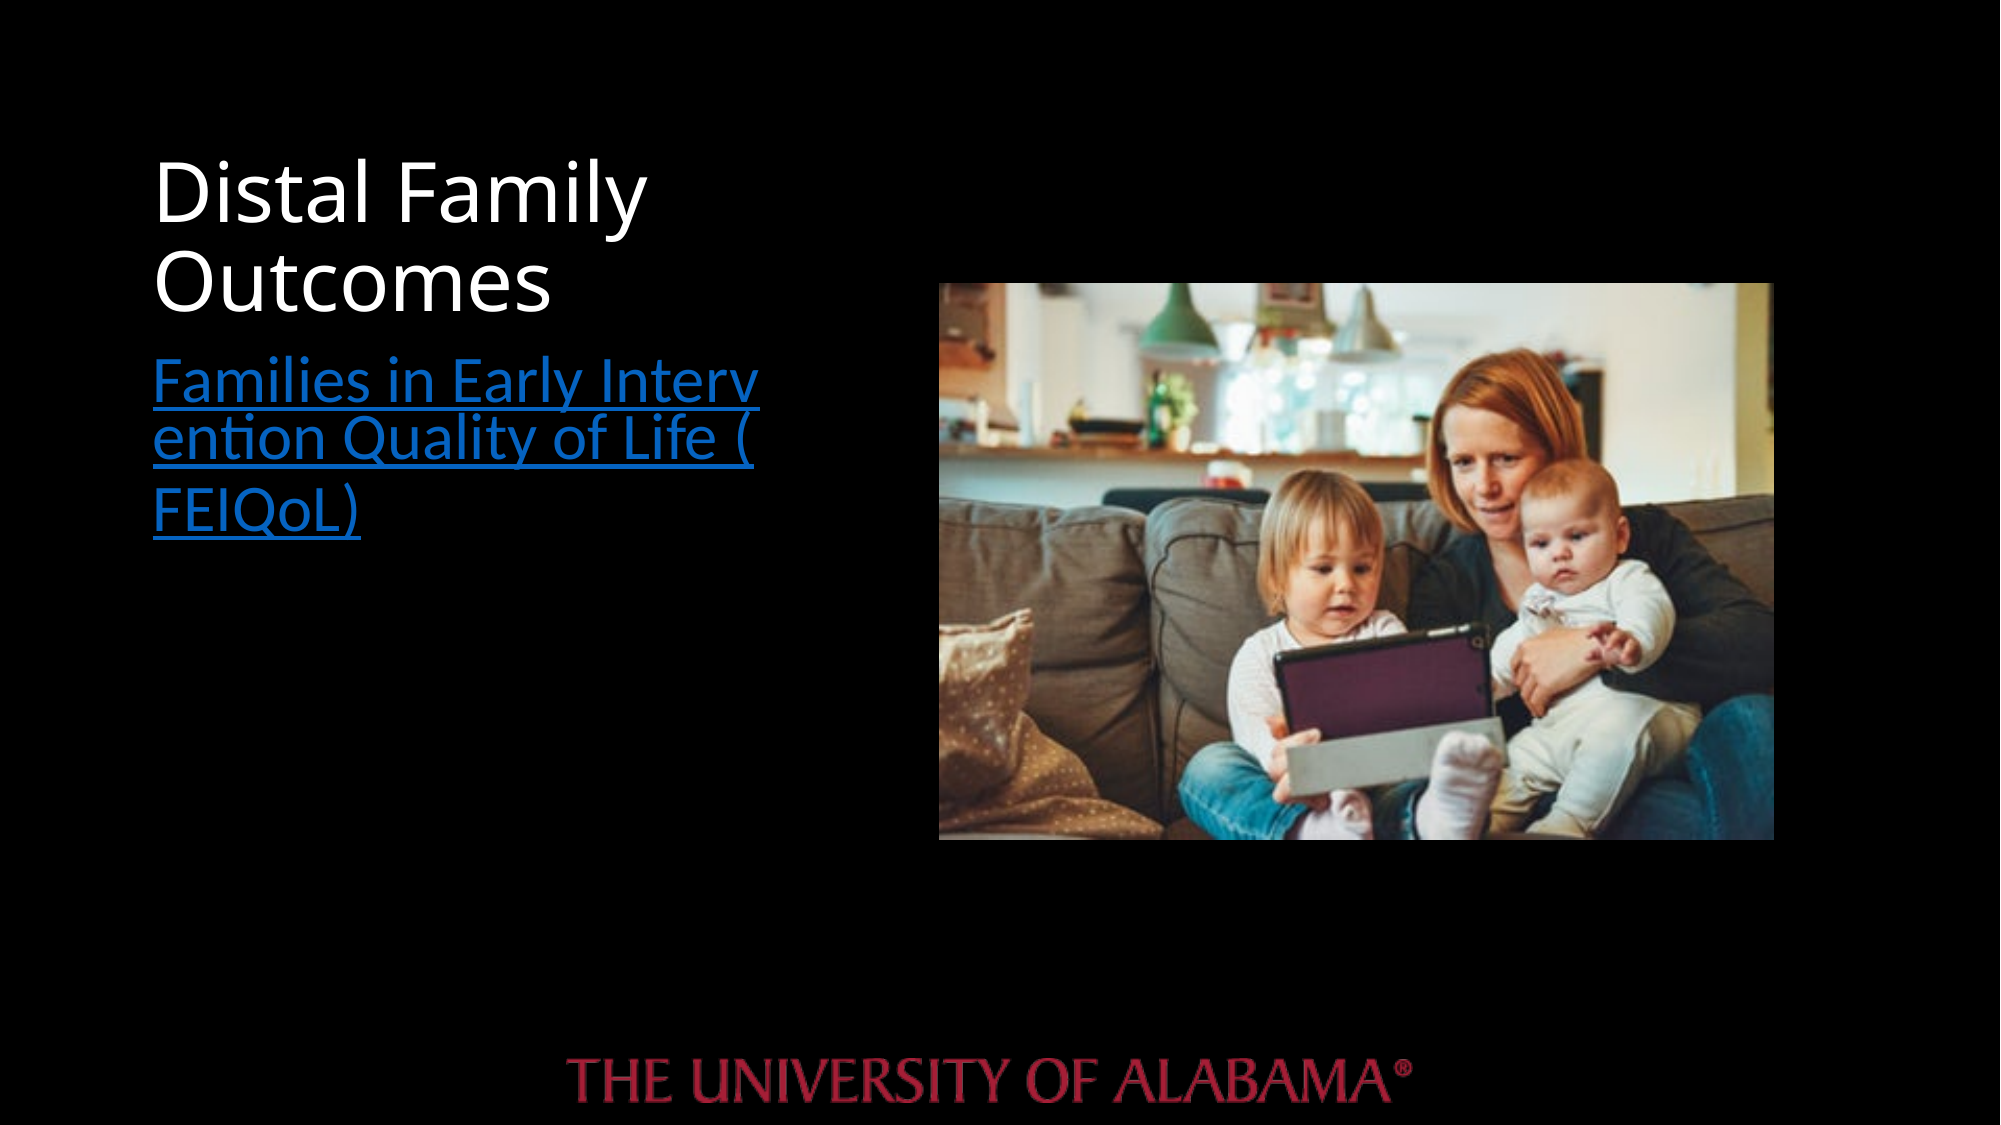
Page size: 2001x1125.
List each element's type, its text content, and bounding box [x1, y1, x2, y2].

picture [566, 1058, 1413, 1103]
list Families in Early Intervention Quality of Life (FEIQoL) [137, 337, 783, 963]
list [939, 283, 1774, 840]
title Distal Family Outcomes [137, 75, 783, 337]
